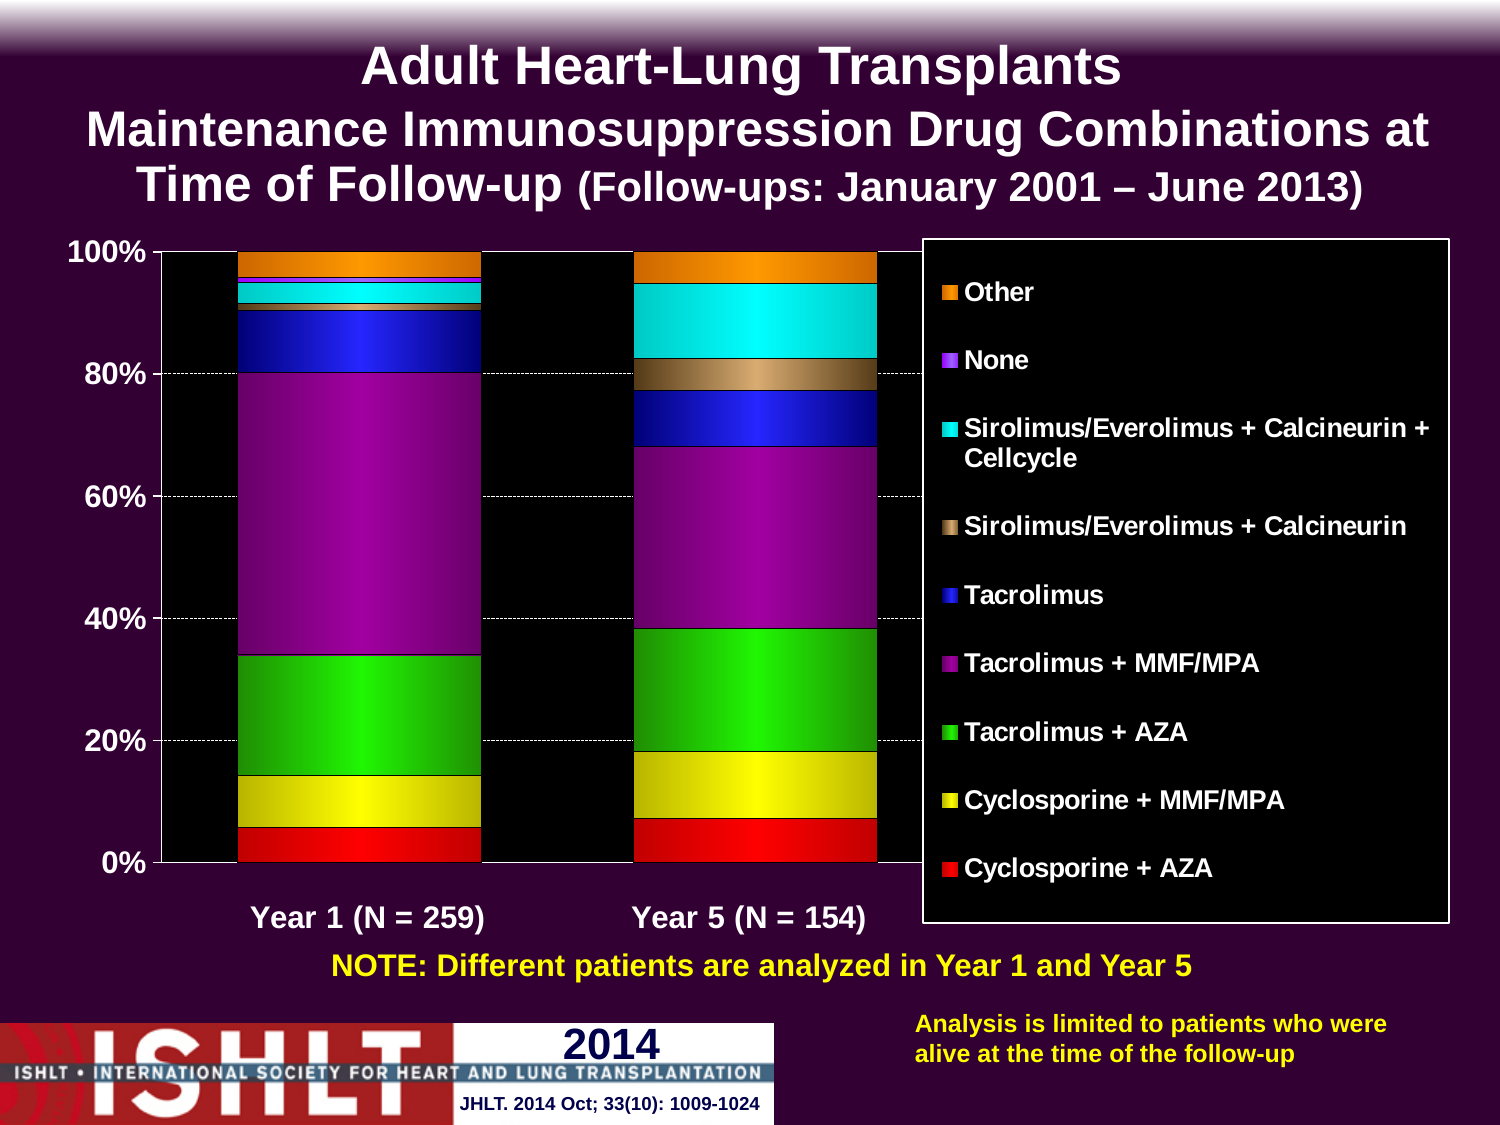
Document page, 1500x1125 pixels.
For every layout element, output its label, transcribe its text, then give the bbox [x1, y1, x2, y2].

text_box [0, 1007, 774, 1125]
chart [24, 224, 1463, 963]
title Adult Heart-Lung Transplants Maintenance Immunosuppression Drug Combinations at Time of Follow-up (Follow-ups: January 2001 – June 2013) [0, 12, 1500, 238]
text_box Analysis is limited to patients who were alive at the time of the follow-up [900, 999, 1463, 1075]
text_box NOTE: Different patients are analyzed in Year 1 and Year 5 [274, 971, 1250, 990]
